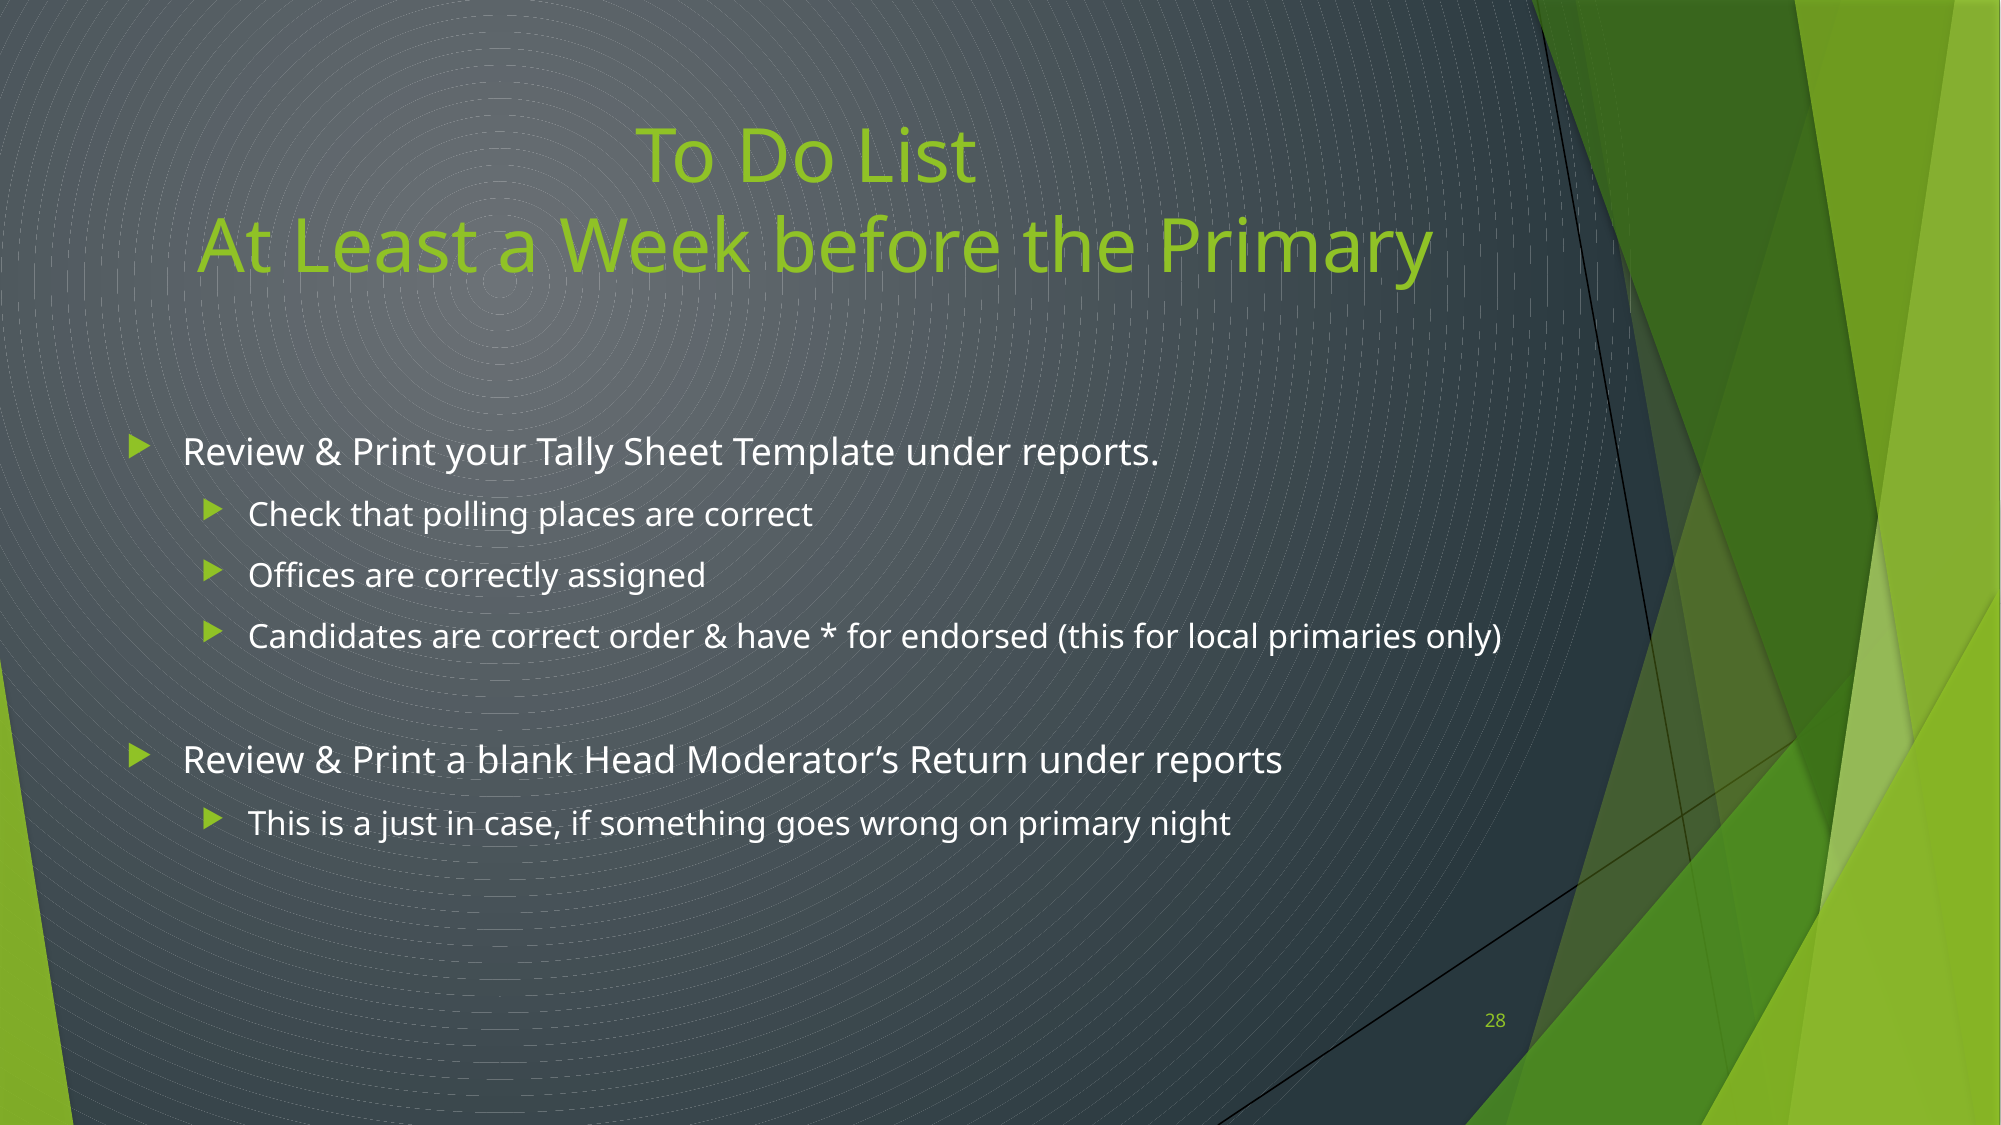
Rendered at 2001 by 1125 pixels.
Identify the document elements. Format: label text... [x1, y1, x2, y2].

slide_number 28 [1409, 991, 1522, 1051]
title To Do List At Least a Week before the Primary [111, 99, 1522, 317]
list Review & Print your Tally Sheet Template under reports. Check that polling places are correct Offices are correctly assigned Candidates are correct order & have * for endorsed (this for local primaries only) Review & Print a blank Head Moderator’s Return under reports This is a just in case, if something goes wrong on primary night [111, 354, 1522, 992]
